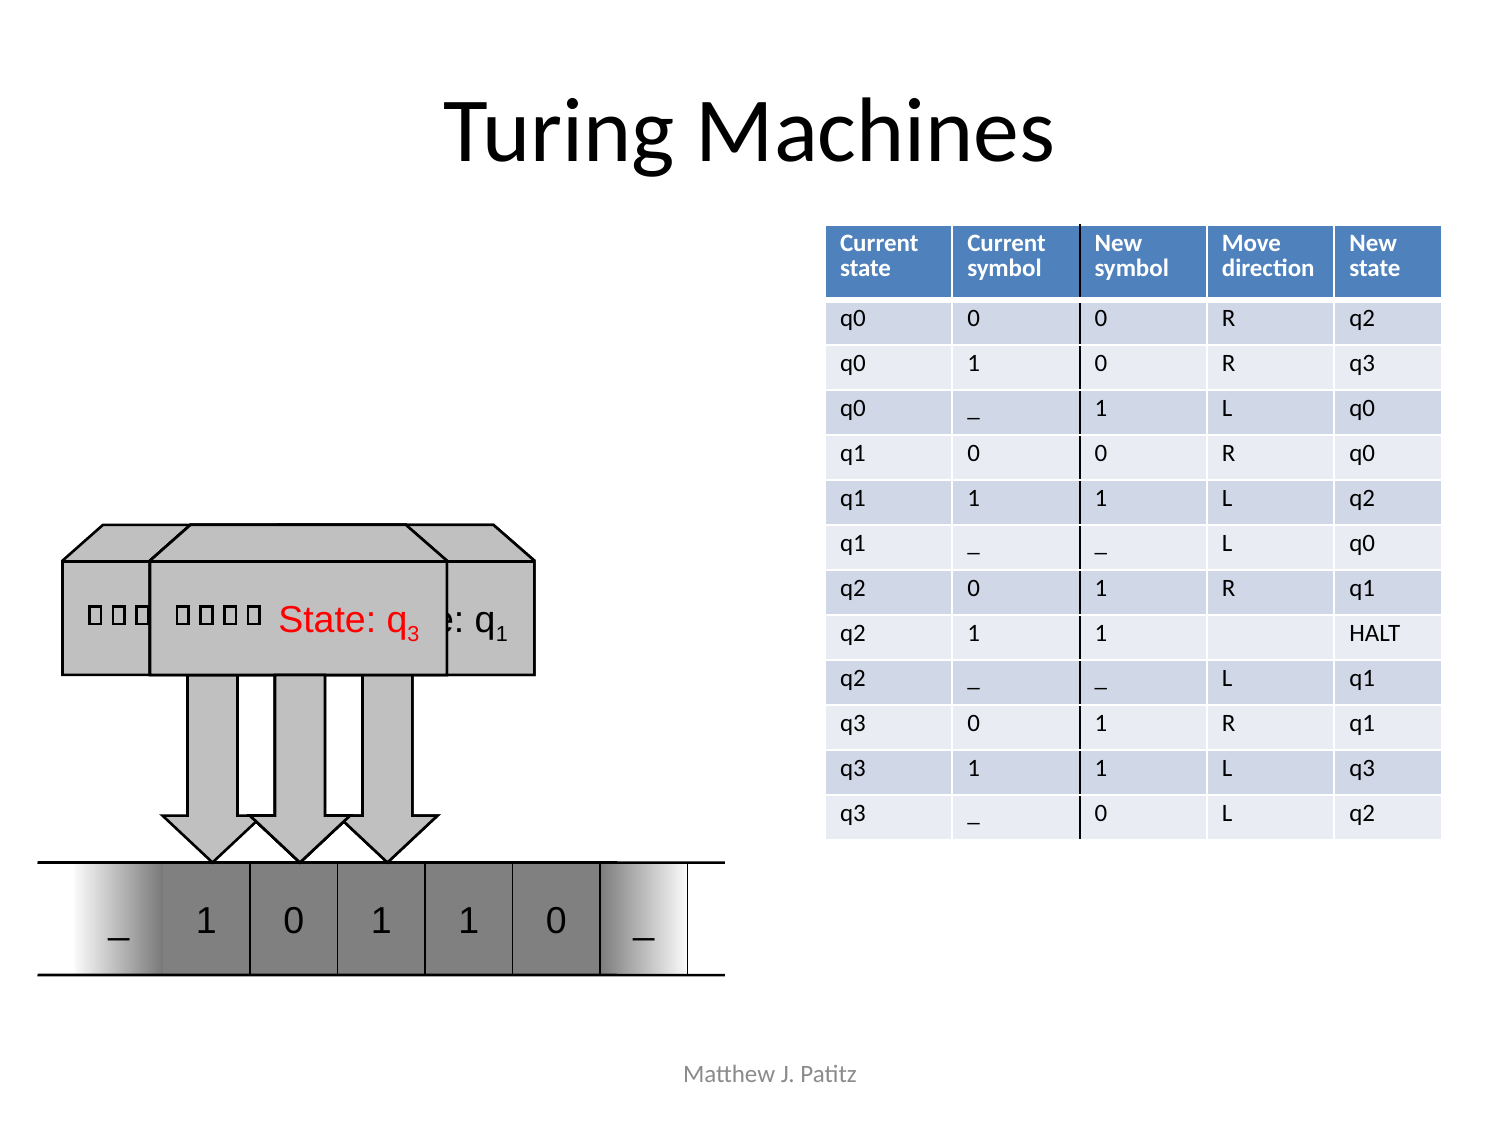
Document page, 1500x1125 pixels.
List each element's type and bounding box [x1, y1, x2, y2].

table_cell [953, 796, 1079, 839]
table_cell [1208, 796, 1333, 839]
table_cell [1208, 661, 1333, 704]
table_cell [1208, 346, 1333, 389]
text_box [37, 524, 725, 976]
table_cell [1081, 391, 1206, 434]
table_cell [826, 616, 951, 659]
table_cell [1208, 391, 1333, 434]
table_cell [1081, 526, 1206, 569]
table_cell [1081, 751, 1206, 794]
table_cell [1208, 751, 1333, 794]
table_header [1081, 226, 1206, 297]
table_cell [1081, 346, 1206, 389]
table_cell [953, 436, 1079, 479]
table_cell [1335, 751, 1441, 794]
table_cell [1335, 661, 1441, 704]
table_cell [953, 481, 1079, 524]
table_cell [1335, 526, 1441, 569]
table_cell [1081, 571, 1206, 614]
table_cell [1081, 706, 1206, 749]
table_cell [826, 526, 951, 569]
table_cell [826, 481, 951, 524]
table_cell [1335, 436, 1441, 479]
table_cell [1081, 303, 1206, 344]
table_cell [953, 391, 1079, 434]
table_cell [826, 571, 951, 614]
table_header [1208, 226, 1333, 297]
table_header [953, 226, 1079, 297]
table_cell [1335, 796, 1441, 839]
table_header [826, 226, 951, 297]
table_cell [1208, 706, 1333, 749]
table_cell [1208, 303, 1333, 344]
table_cell [953, 751, 1079, 794]
table_cell [1335, 303, 1441, 344]
table_cell [1081, 436, 1206, 479]
footer [512, 1042, 988, 1103]
table_cell [953, 571, 1079, 614]
table_cell [826, 436, 951, 479]
table_cell [826, 661, 951, 704]
table_cell [1081, 796, 1206, 839]
table_cell [953, 346, 1079, 389]
table_cell [1335, 706, 1441, 749]
table_cell [1335, 571, 1441, 614]
table_cell [1208, 571, 1333, 614]
table_cell [1208, 526, 1333, 569]
table_cell [1335, 391, 1441, 434]
table_cell [826, 796, 951, 839]
table_cell [953, 526, 1079, 569]
table_cell [826, 706, 951, 749]
table_header [1335, 226, 1441, 297]
table_cell [826, 346, 951, 389]
table_cell [953, 616, 1079, 659]
table_cell [953, 661, 1079, 704]
table_cell [1208, 481, 1333, 524]
table_cell [1335, 346, 1441, 389]
table_cell [953, 303, 1079, 344]
table_cell [953, 706, 1079, 749]
table_cell [1208, 436, 1333, 479]
table_cell [1081, 481, 1206, 524]
table_cell [1335, 481, 1441, 524]
table_cell [1335, 616, 1441, 659]
table_cell [1208, 616, 1333, 659]
table_cell [826, 303, 951, 344]
table_cell [826, 751, 951, 794]
table_cell [826, 391, 951, 434]
text_box [74, 62, 1425, 250]
table_cell [1081, 661, 1206, 704]
table_cell [1081, 616, 1206, 659]
